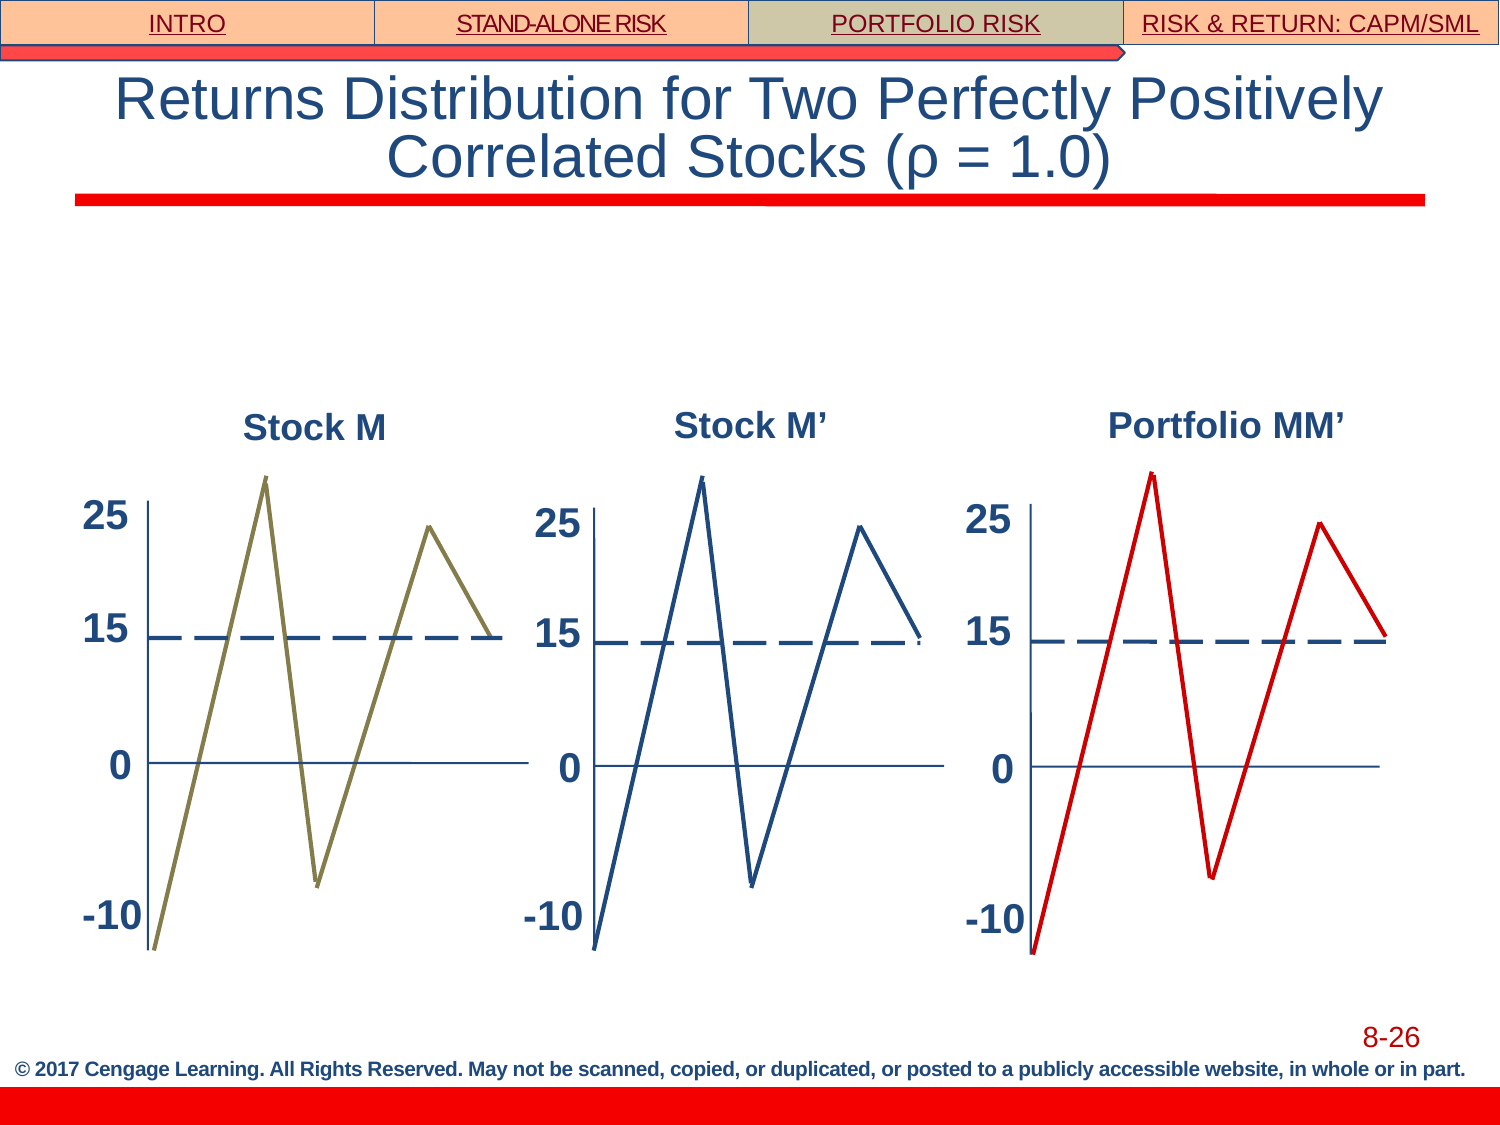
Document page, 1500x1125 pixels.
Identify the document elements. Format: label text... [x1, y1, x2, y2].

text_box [949, 393, 1401, 955]
title Returns Distribution for Two Perfectly Positively Correlated Stocks (ρ = 1.0) [74, 64, 1426, 199]
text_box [508, 392, 945, 951]
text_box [0, 0, 1499, 46]
text_box [0, 54, 1126, 63]
slide_number 8-26 [1347, 1011, 1500, 1063]
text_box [66, 395, 503, 951]
